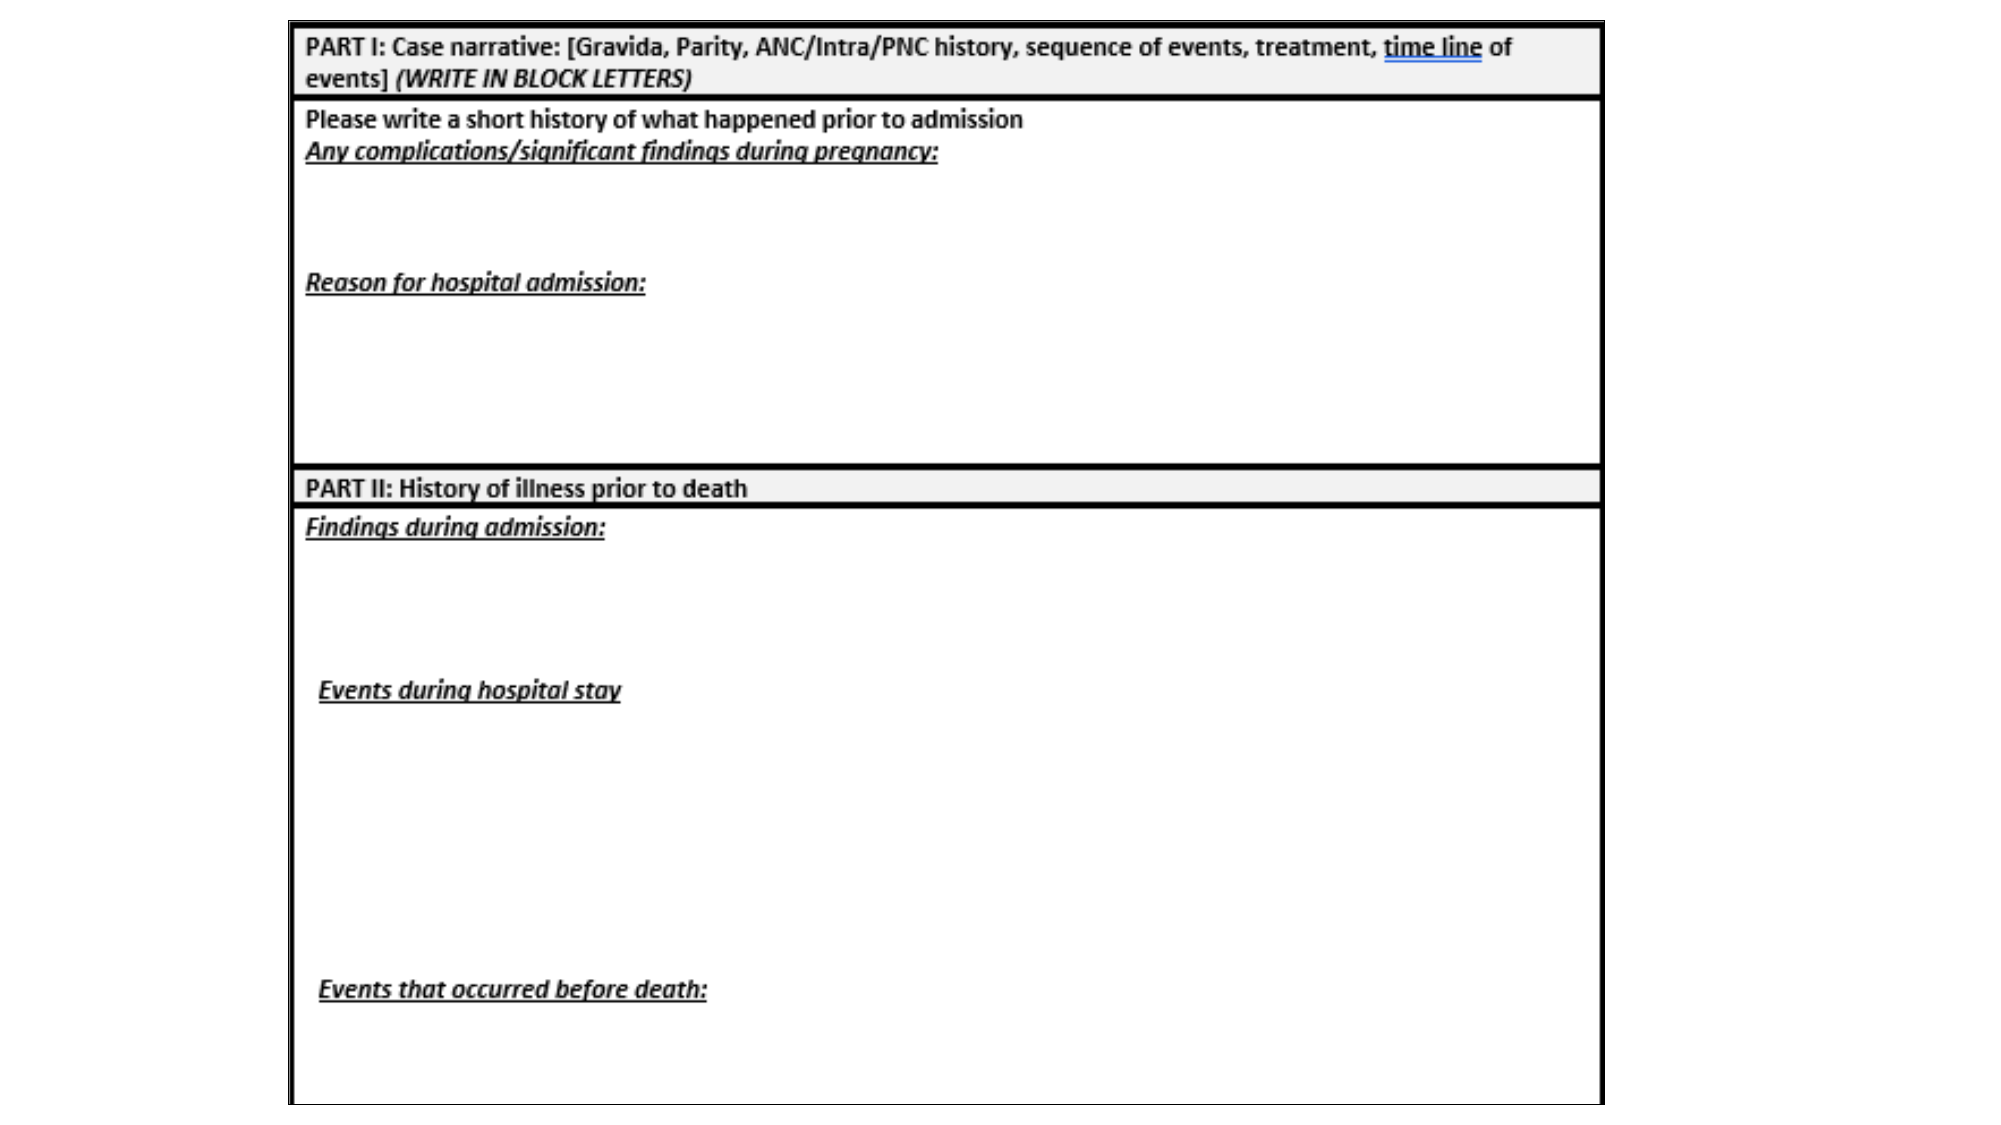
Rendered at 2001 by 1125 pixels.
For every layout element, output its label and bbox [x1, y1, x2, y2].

picture [288, 19, 1605, 1105]
